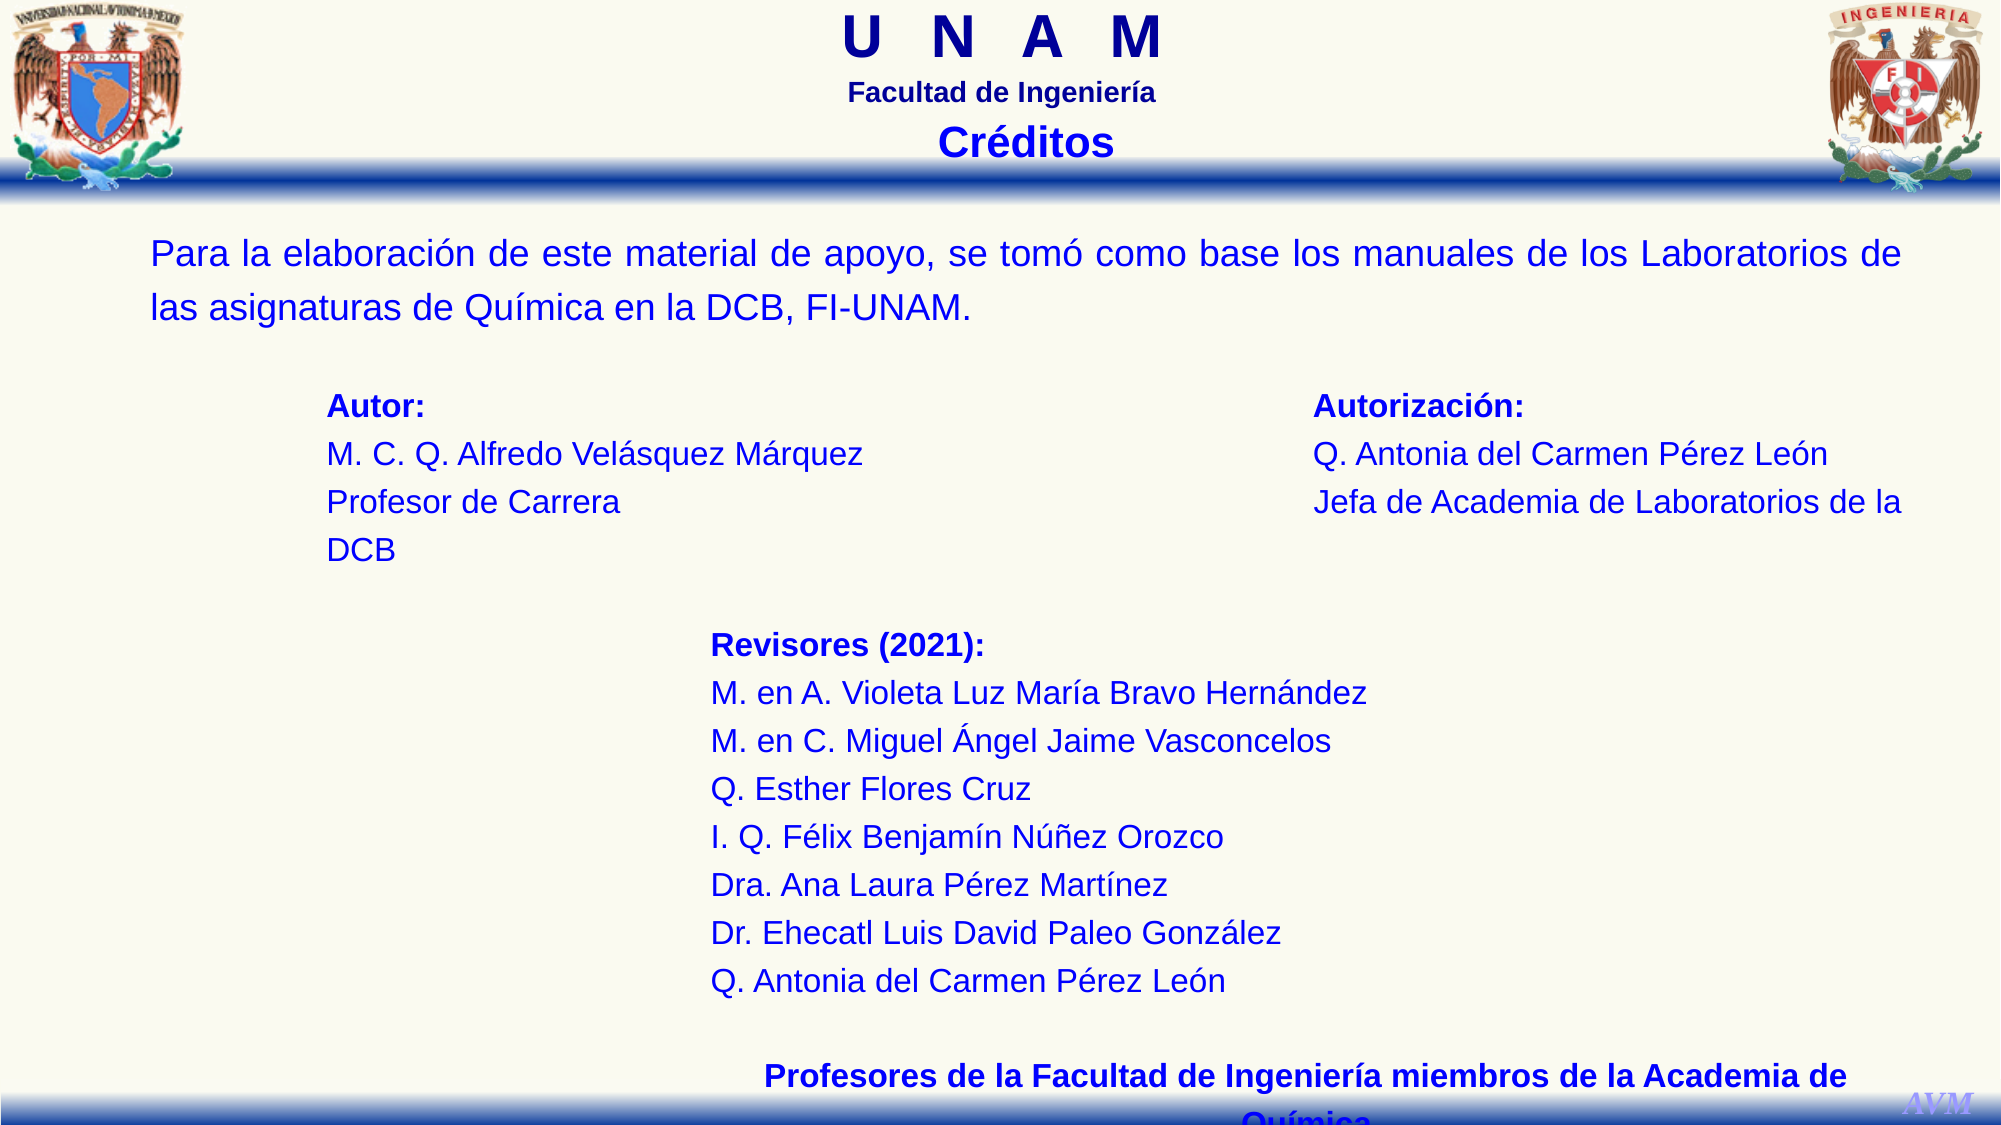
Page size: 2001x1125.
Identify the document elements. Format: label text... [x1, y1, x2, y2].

text_box Créditos [922, 105, 1130, 174]
text_box Para la elaboración de este material de apoyo, se tomó como base los manuales de los Laboratorios de las asignaturas de Química en la DCB, FI-UNAM. Autor: Autorización: M. C. Q. Alfredo Velásquez Márquez Q. Antonia del Carmen Pérez León Profesor de Carrera Jefa de Academia de Laboratorios de la DCB Revisores (2021): M. en A. Violeta Luz María Bravo Hernández M. en C. Miguel Ángel Jaime Vasconcelos Q. Esther Flores Cruz I. Q. Félix Benjamín Núñez Orozco Dra. Ana Laura Pérez Martínez Dr. Ehecatl Luis David Paleo González Q. Antonia del Carmen Pérez León Profesores de la Facultad de Ingeniería miembros de la Academia de Química [135, 212, 1918, 1125]
picture [10, 0, 189, 194]
picture [1822, 0, 1988, 201]
